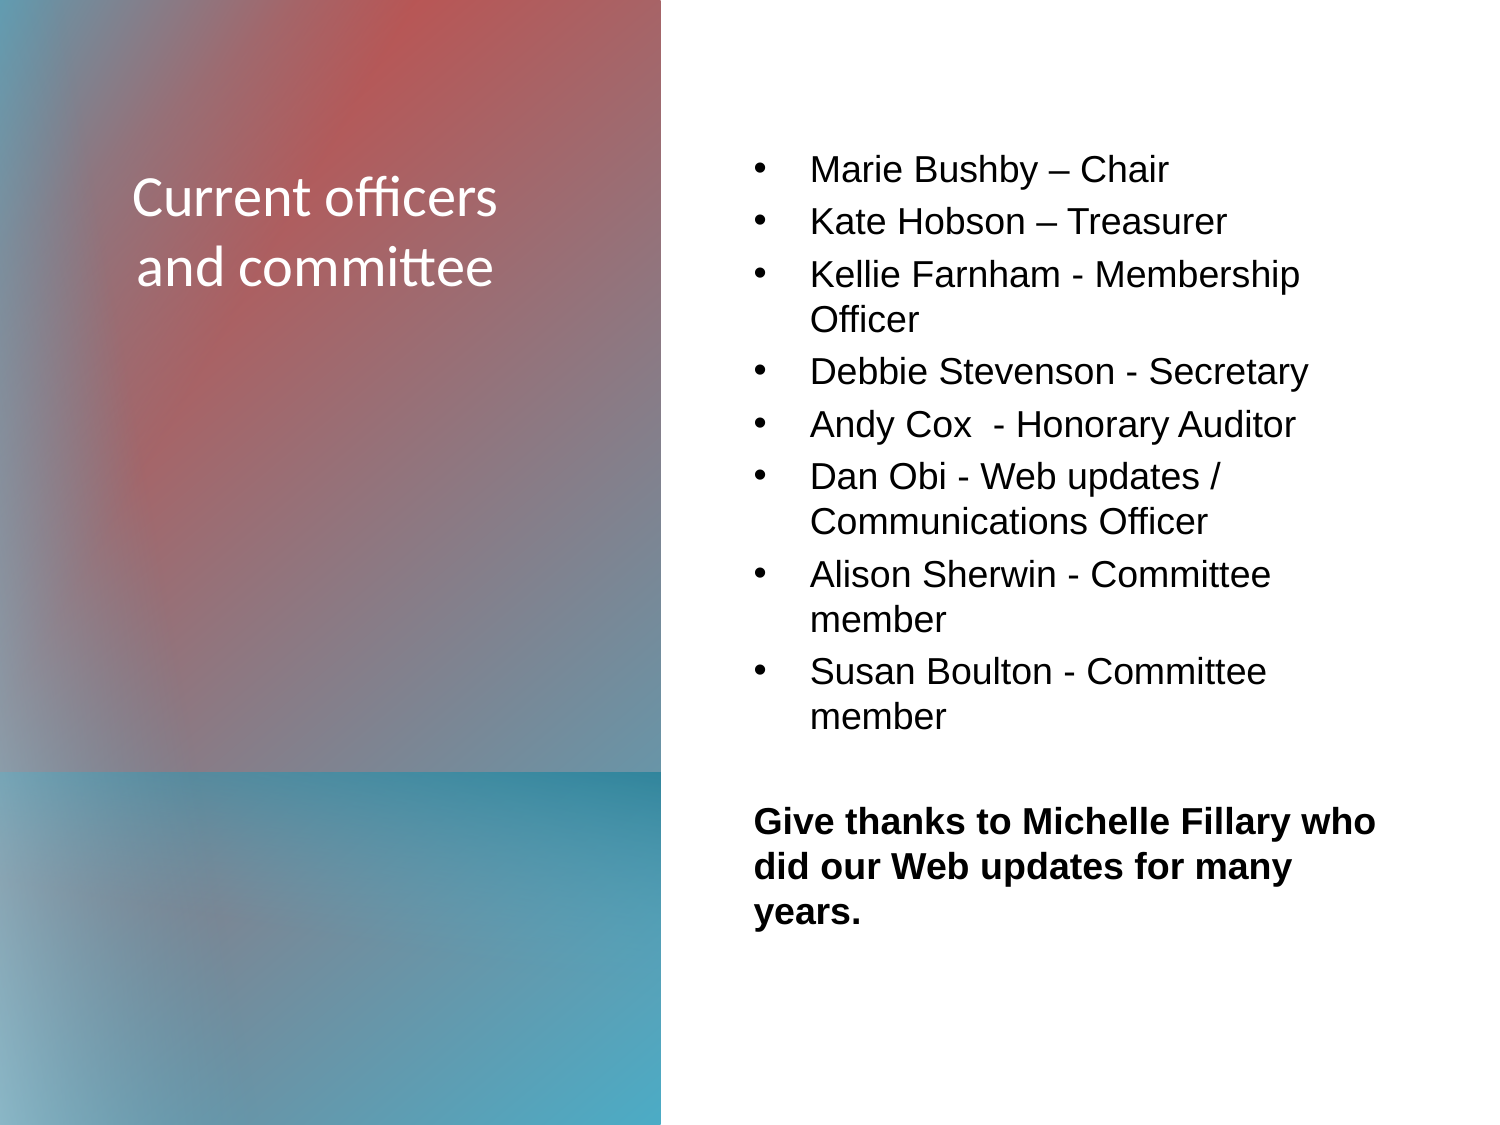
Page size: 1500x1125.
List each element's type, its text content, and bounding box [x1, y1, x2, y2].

list Marie Bushby – Chair Kate Hobson – Treasurer Kellie Farnham - Membership Officer Debbie Stevenson - Secretary Andy Cox - Honorary Auditor Dan Obi - Web updates / Communications Officer Alison Sherwin - Committee member Susan Boulton - Committee member Give thanks to Michelle Fillary who did our Web updates for many years. [738, 137, 1422, 1059]
text_box [509, 770, 663, 1125]
title Current officers and committee [78, 150, 553, 861]
text_box [0, 0, 509, 1125]
text_box [509, 0, 663, 771]
